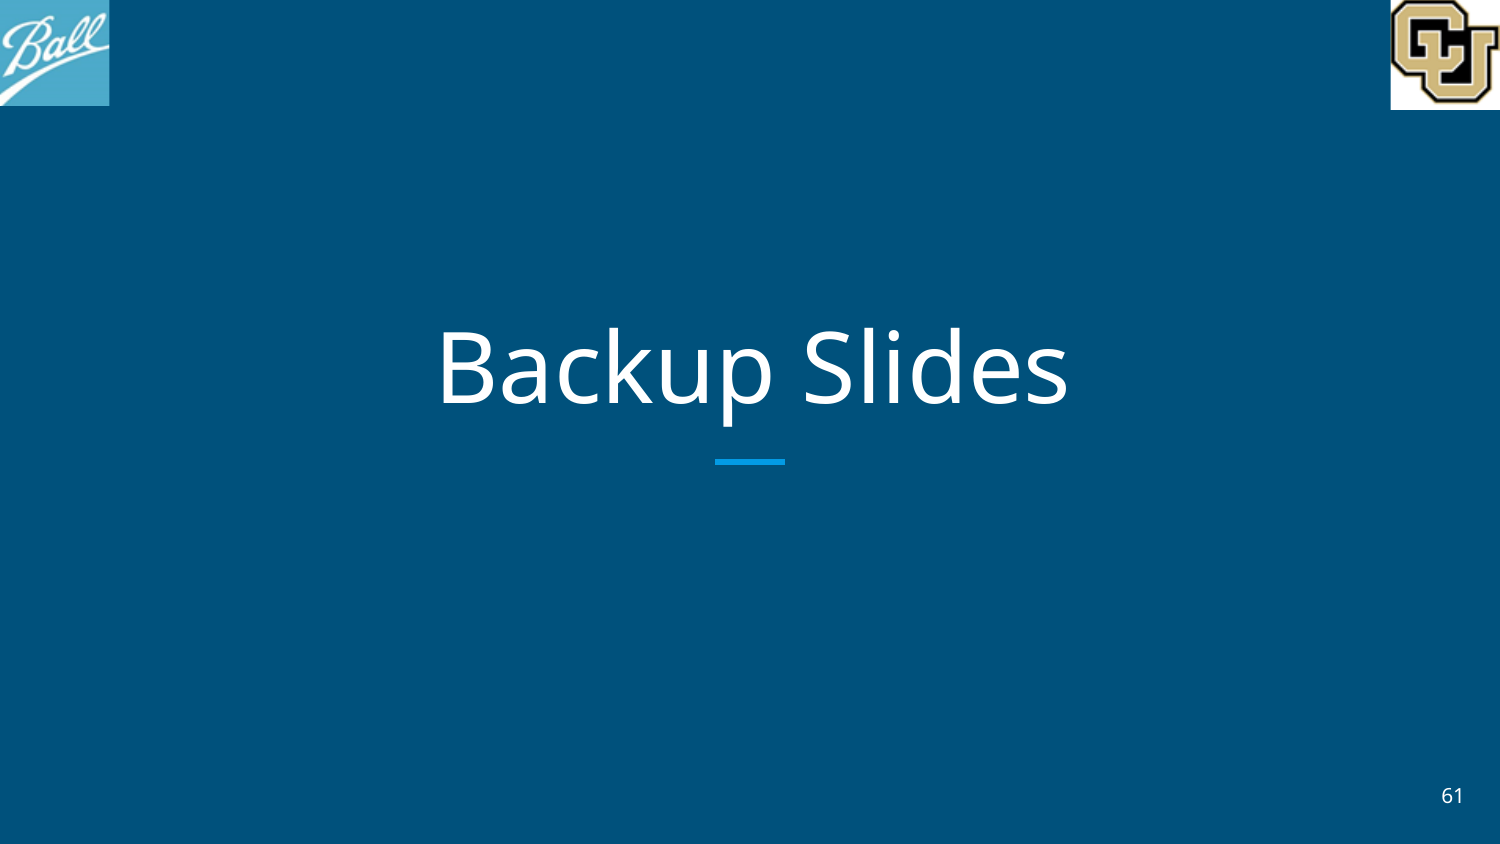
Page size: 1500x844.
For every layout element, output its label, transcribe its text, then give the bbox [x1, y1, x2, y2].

picture [1391, 0, 1500, 109]
slide_number ‹#› [1389, 764, 1480, 830]
title Backup Slides [78, 289, 1428, 439]
picture [0, 0, 109, 105]
